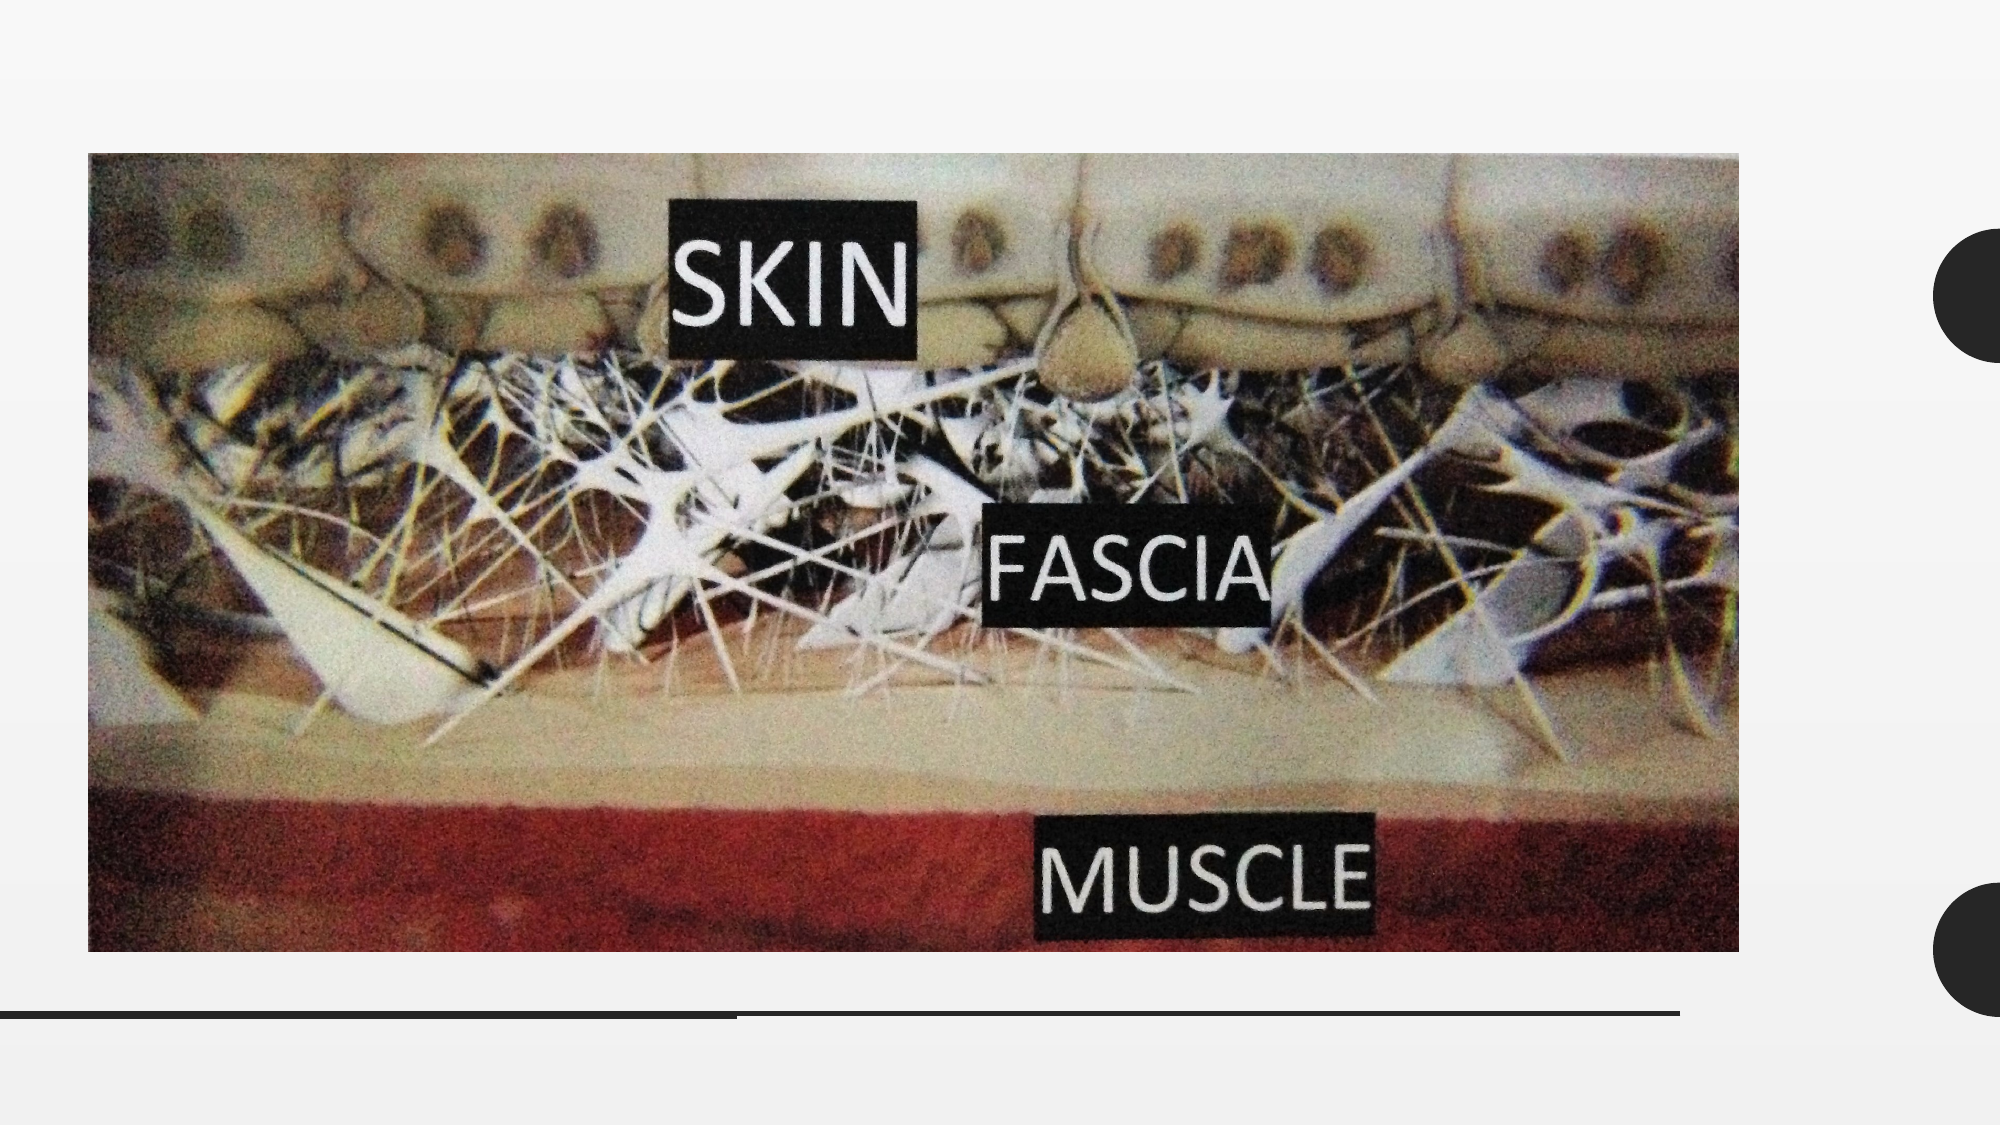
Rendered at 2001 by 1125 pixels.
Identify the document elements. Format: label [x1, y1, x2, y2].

picture [88, 153, 1739, 952]
